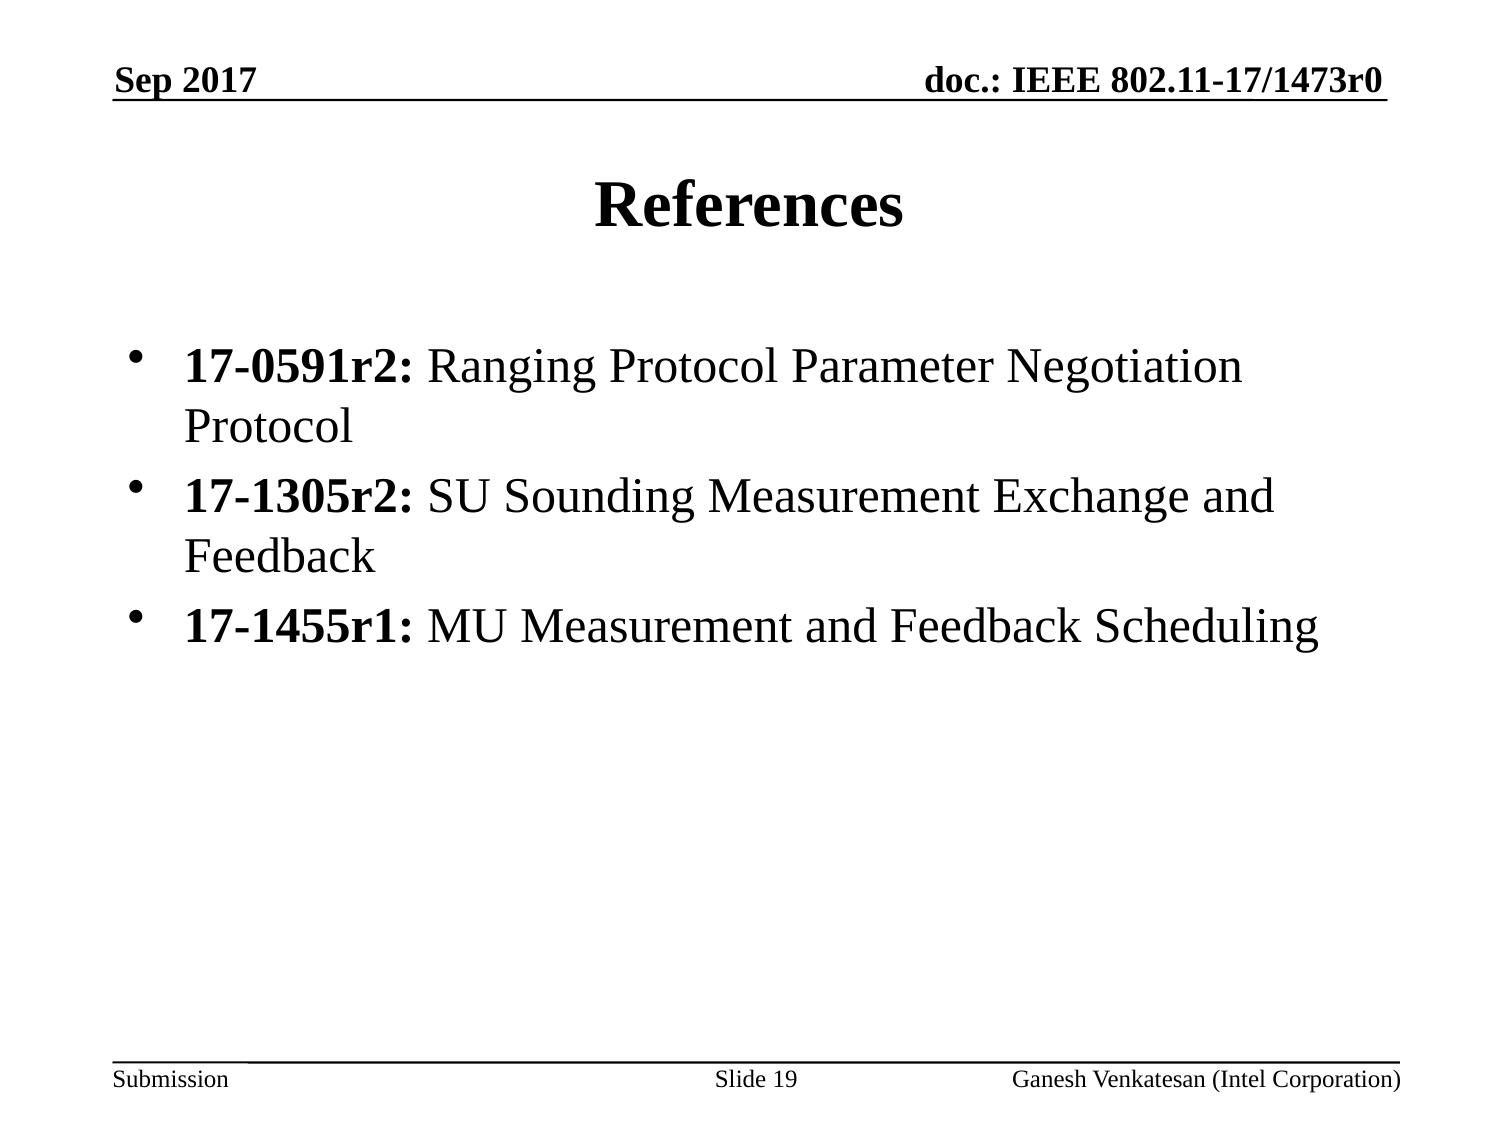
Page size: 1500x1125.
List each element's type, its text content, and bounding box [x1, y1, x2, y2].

footer Ganesh Venkatesan (Intel Corporation) [1006, 1061, 1402, 1093]
list 17-0591r2: Ranging Protocol Parameter Negotiation Protocol 17-1305r2: SU Sounding Measurement Exchange and Feedback 17-1455r1: MU Measurement and Feedback Scheduling [112, 324, 1388, 1001]
title References [112, 112, 1388, 288]
slide_number Slide 19 [712, 1061, 800, 1093]
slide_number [114, 54, 259, 101]
